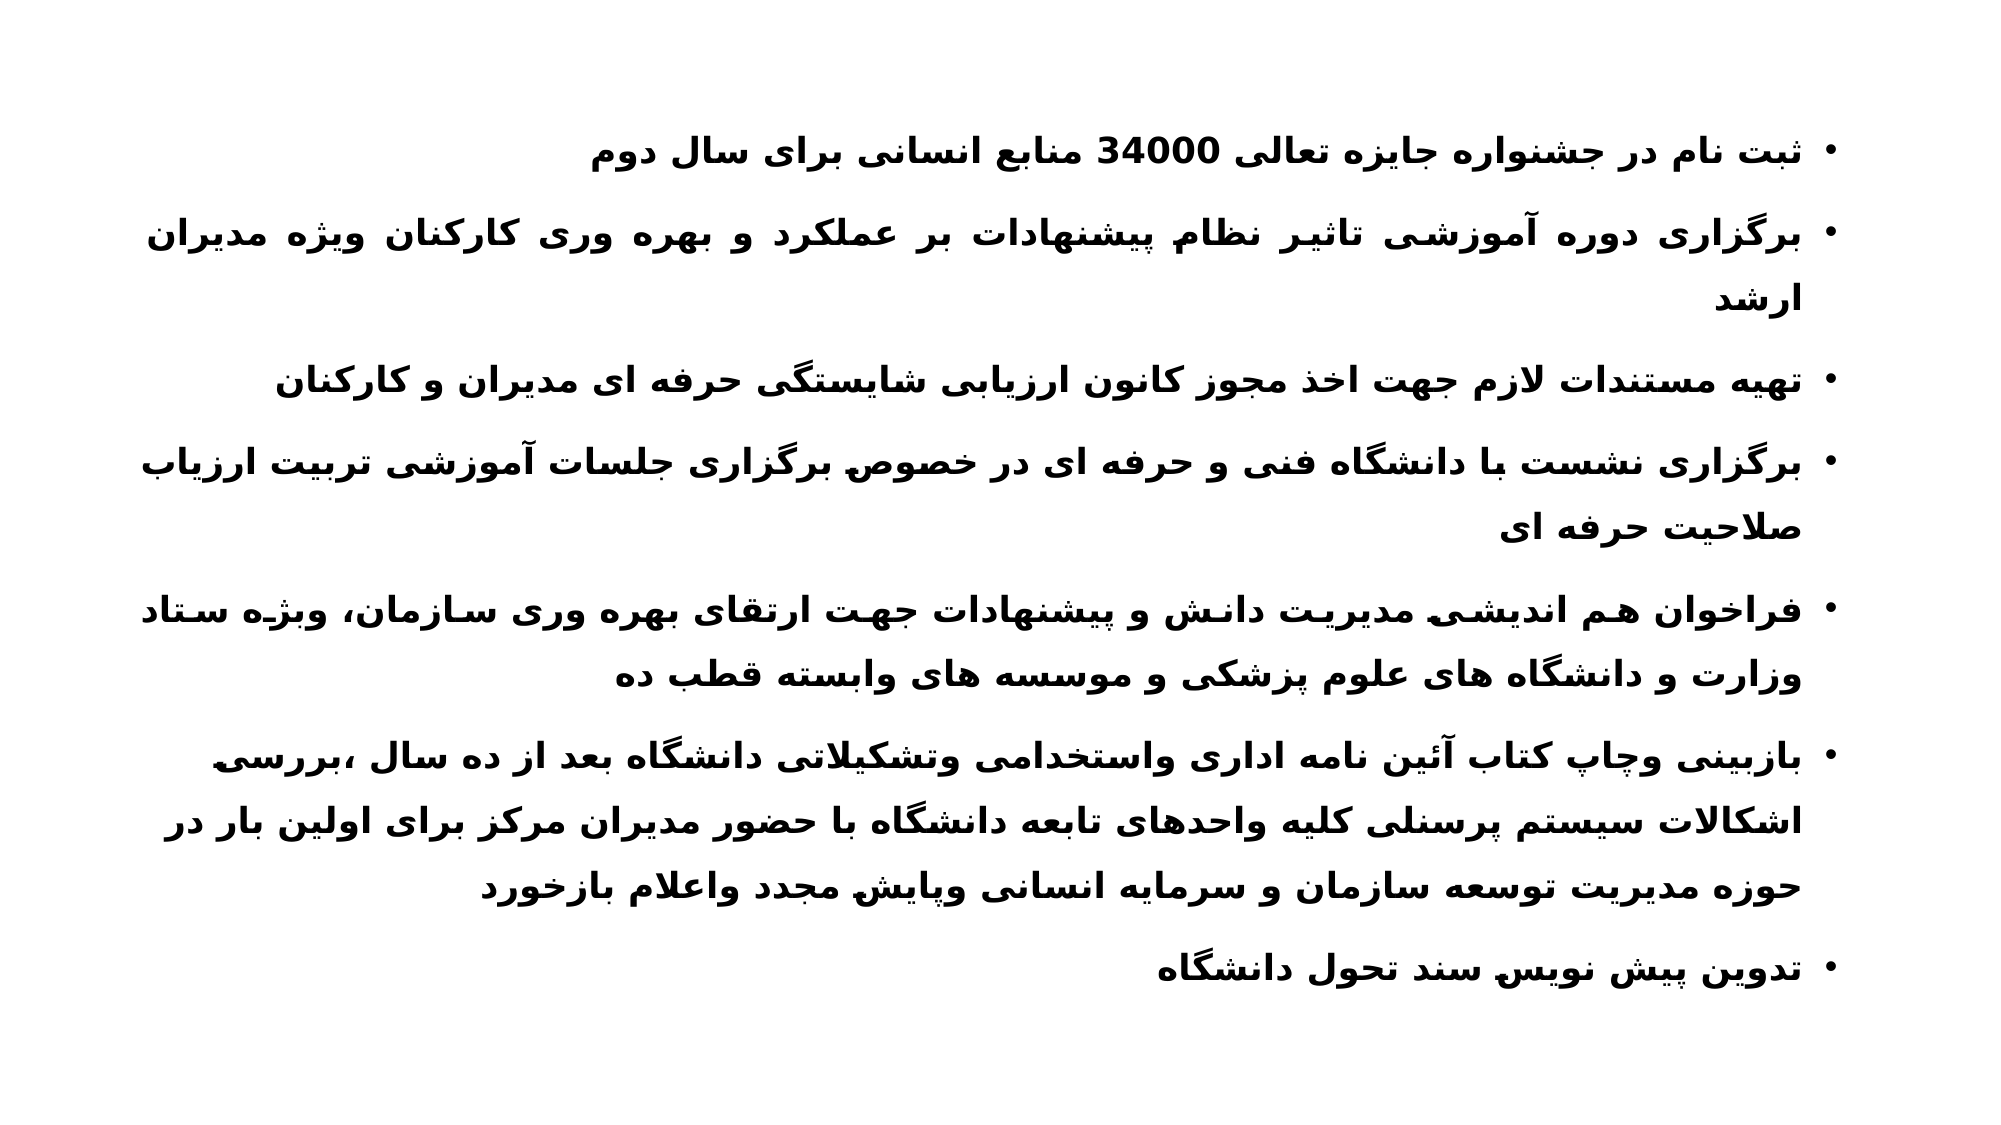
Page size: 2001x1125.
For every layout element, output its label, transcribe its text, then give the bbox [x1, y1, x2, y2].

list ثبت نام در جشنواره جایزه تعالی 34000 منابع انسانی برای سال دوم برگزاری دوره آموزشی تاثیر نظام پیشنهادات بر عملکرد و بهره وری کارکنان ویژه مدیران ارشد تهیه مستندات لازم جهت اخذ مجوز کانون ارزیابی شایستگی حرفه ای مدیران و کارکنان برگزاری نشست با دانشگاه فنی و حرفه ای در خصوص برگزاری جلسات آموزشی تربیت ارزیاب صلاحیت حرفه ای فراخوان هم اندیشی مدیریت دانش و پیشنهادات جهت ارتقای بهره وری سازمان، وبژه ستاد وزارت و دانشگاه های علوم پزشکی و موسسه های وابسته قطب ده بازبینی وچاپ کتاب آئین نامه اداری واستخدامی وتشکیلاتی دانشگاه بعد از ده سال ،بررسی اشکالات سیستم پرسنلی کلیه واحدهای تابعه دانشگاه با حضور مدیران مرکز برای اولین بار در حوزه مدیریت توسعه سازمان و سرمایه انسانی وپایش مجدد واعلام بازخورد تدوین پیش نویس سند تحول دانشگاه [125, 98, 1851, 1004]
